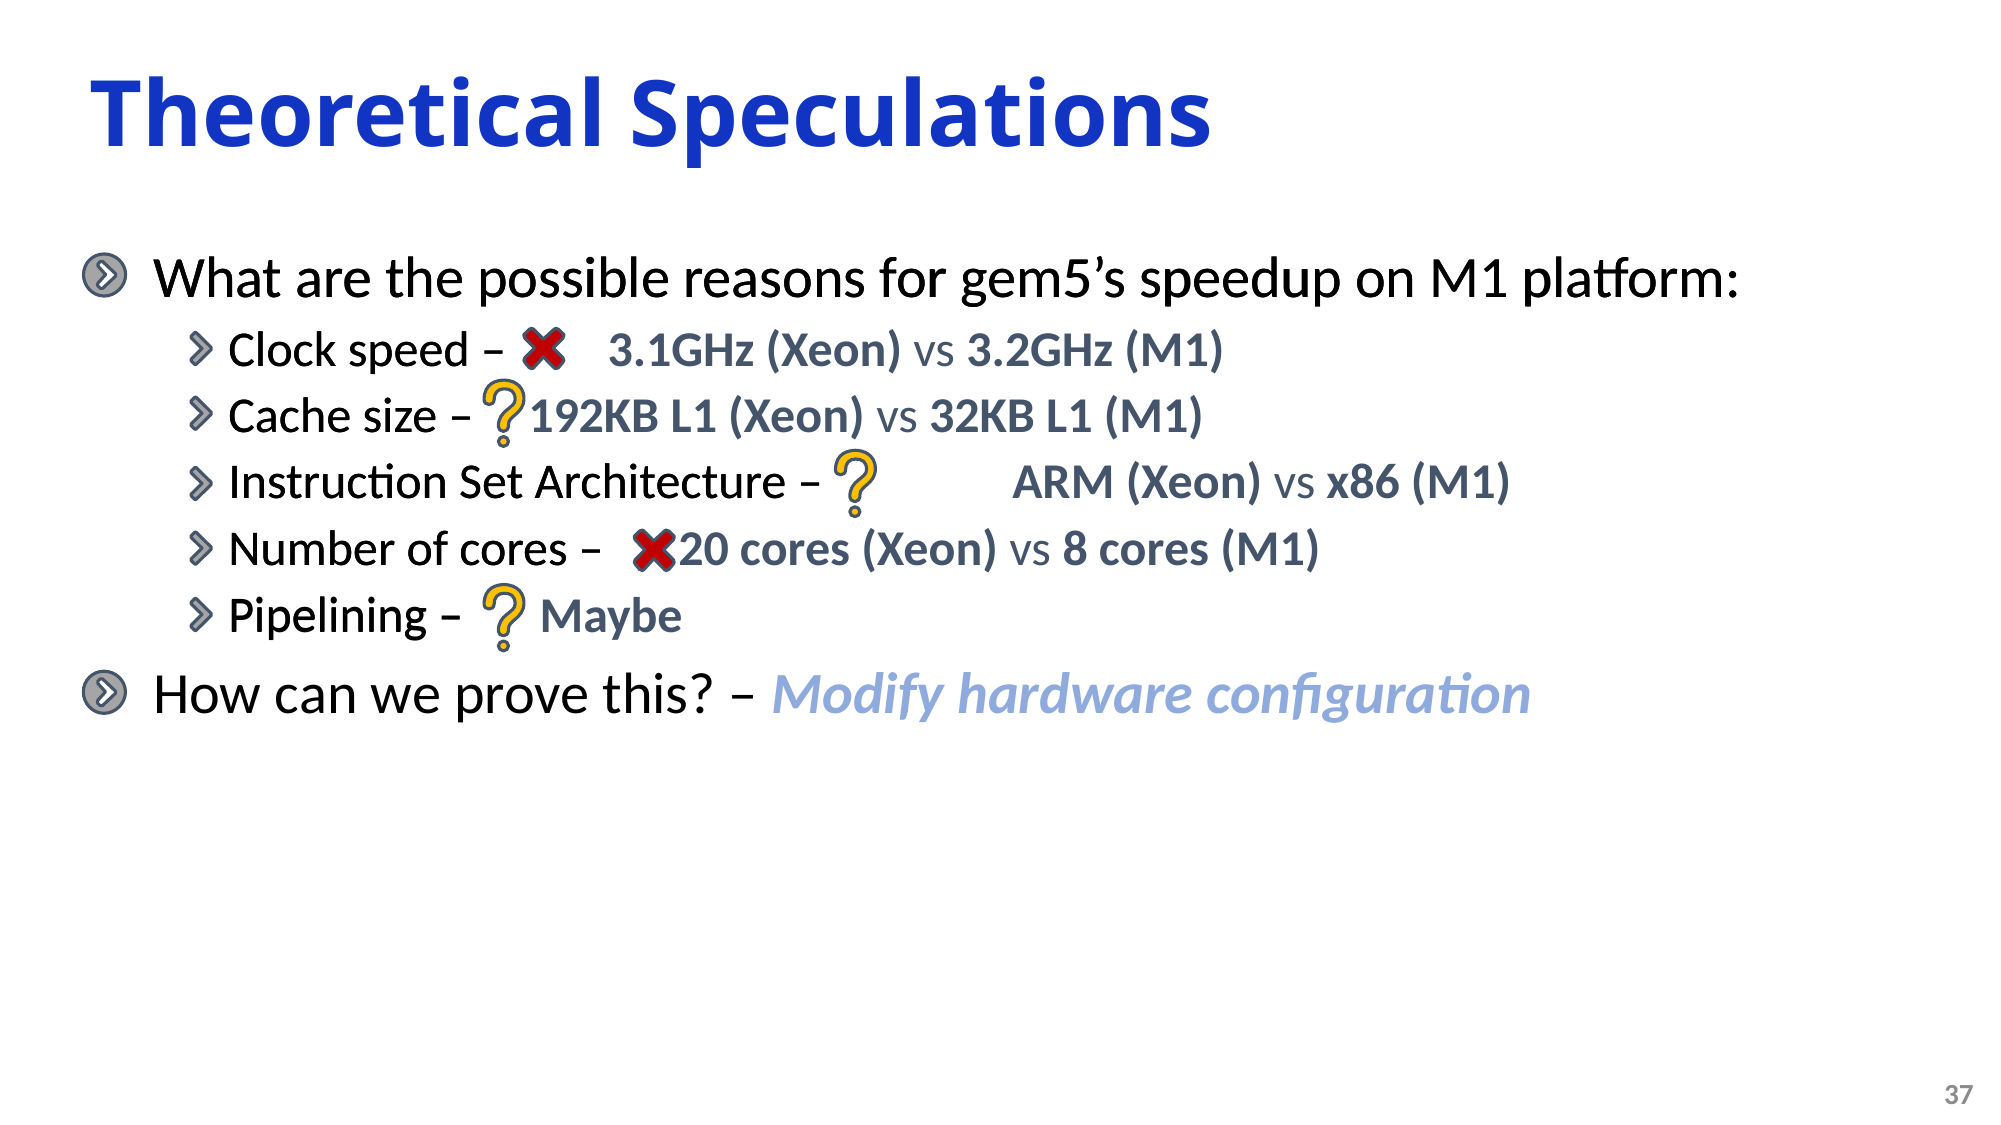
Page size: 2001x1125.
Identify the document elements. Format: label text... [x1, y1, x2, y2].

text_box [83, 671, 126, 714]
text_box [83, 253, 126, 297]
text_box What are the possible reasons for gem5’s speedup on M1 platform: Clock speed – Cache size – Instruction Set Architecture – Number of cores – Pipelining – How can we prove this? – Modify hardware configuration [138, 239, 1950, 1065]
title Theoretical Speculations [75, 59, 1950, 210]
slide_number 37 [1857, 1063, 1996, 1124]
